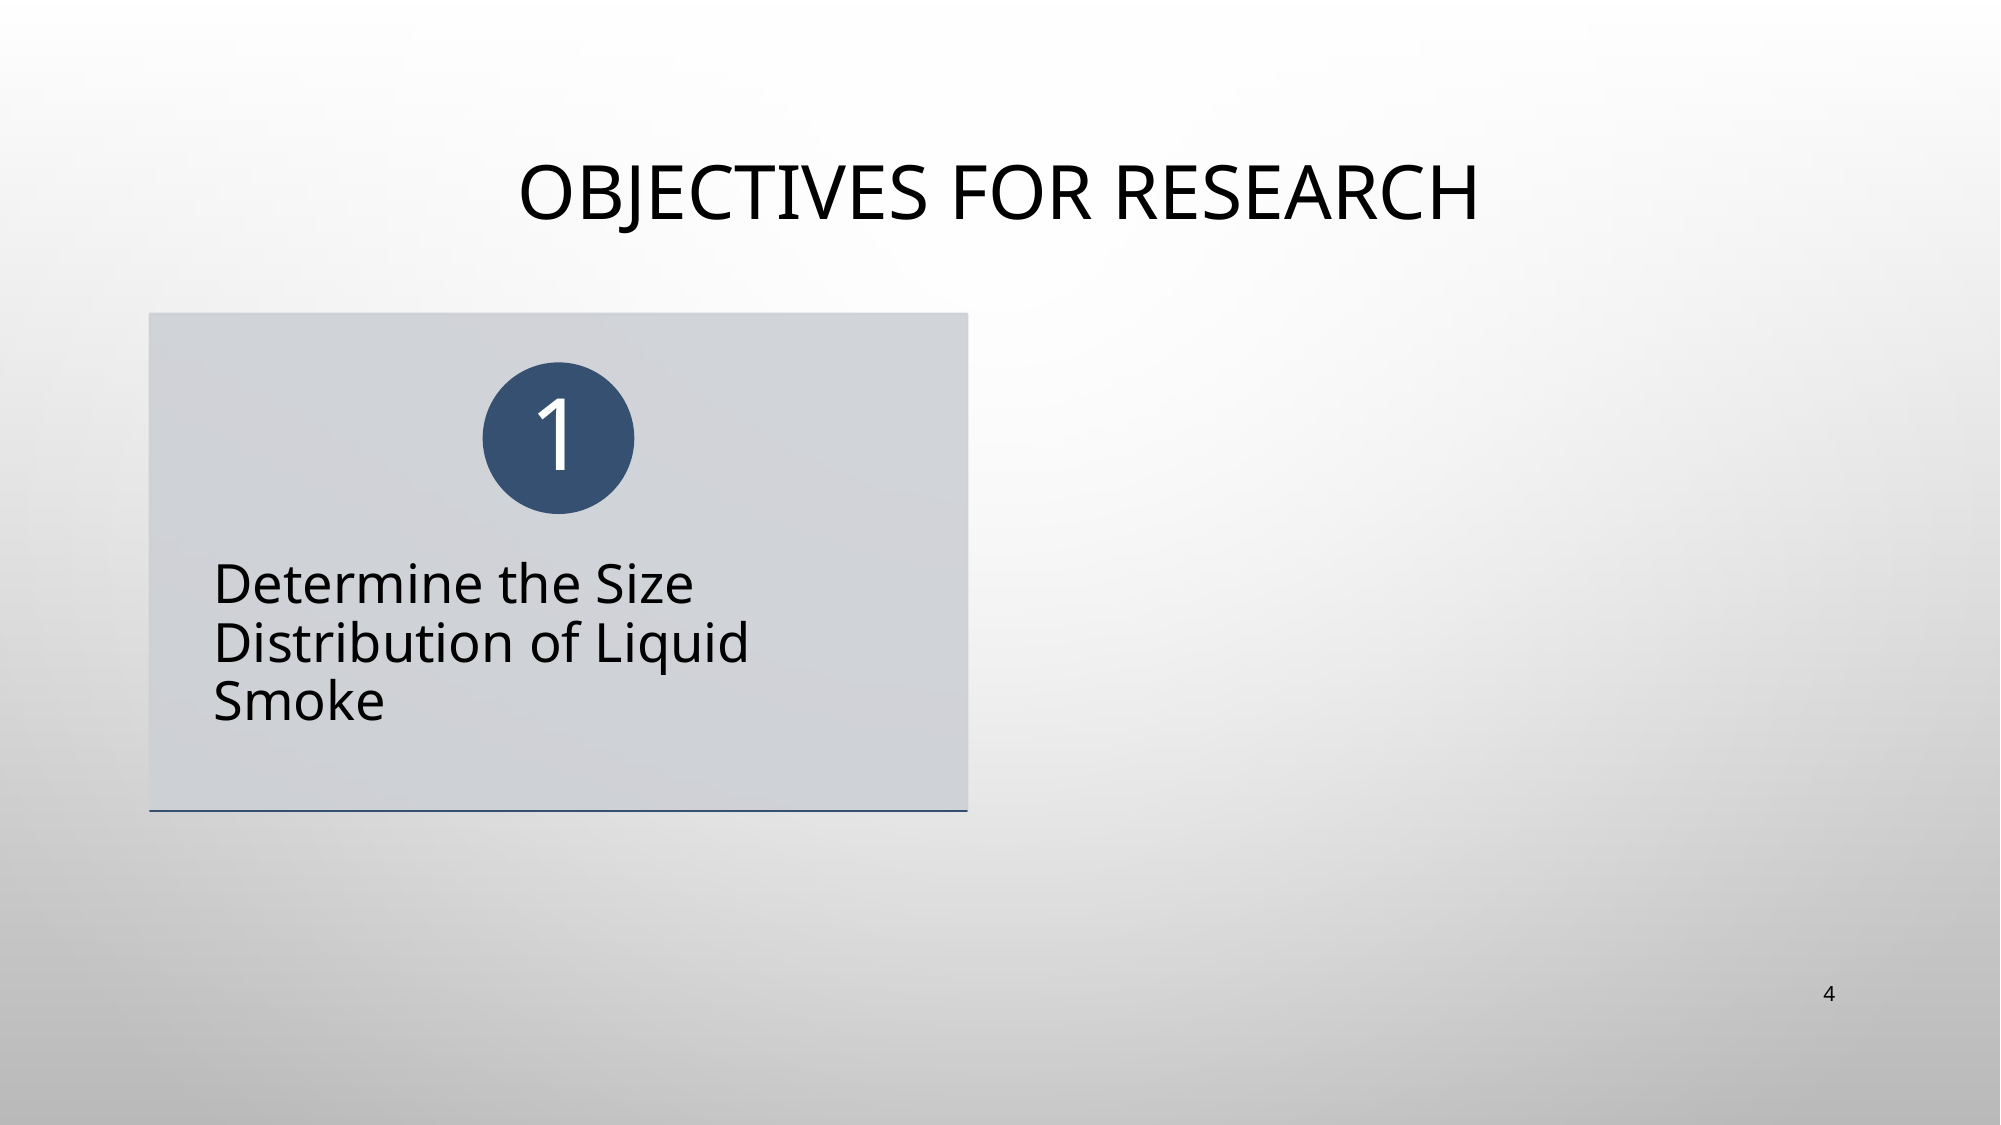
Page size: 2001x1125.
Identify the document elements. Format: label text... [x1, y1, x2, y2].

title Objectives for research [149, 64, 1851, 327]
picture [0, 0, 2000, 1125]
slide_number 4 [1724, 965, 1851, 1025]
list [149, 313, 968, 812]
